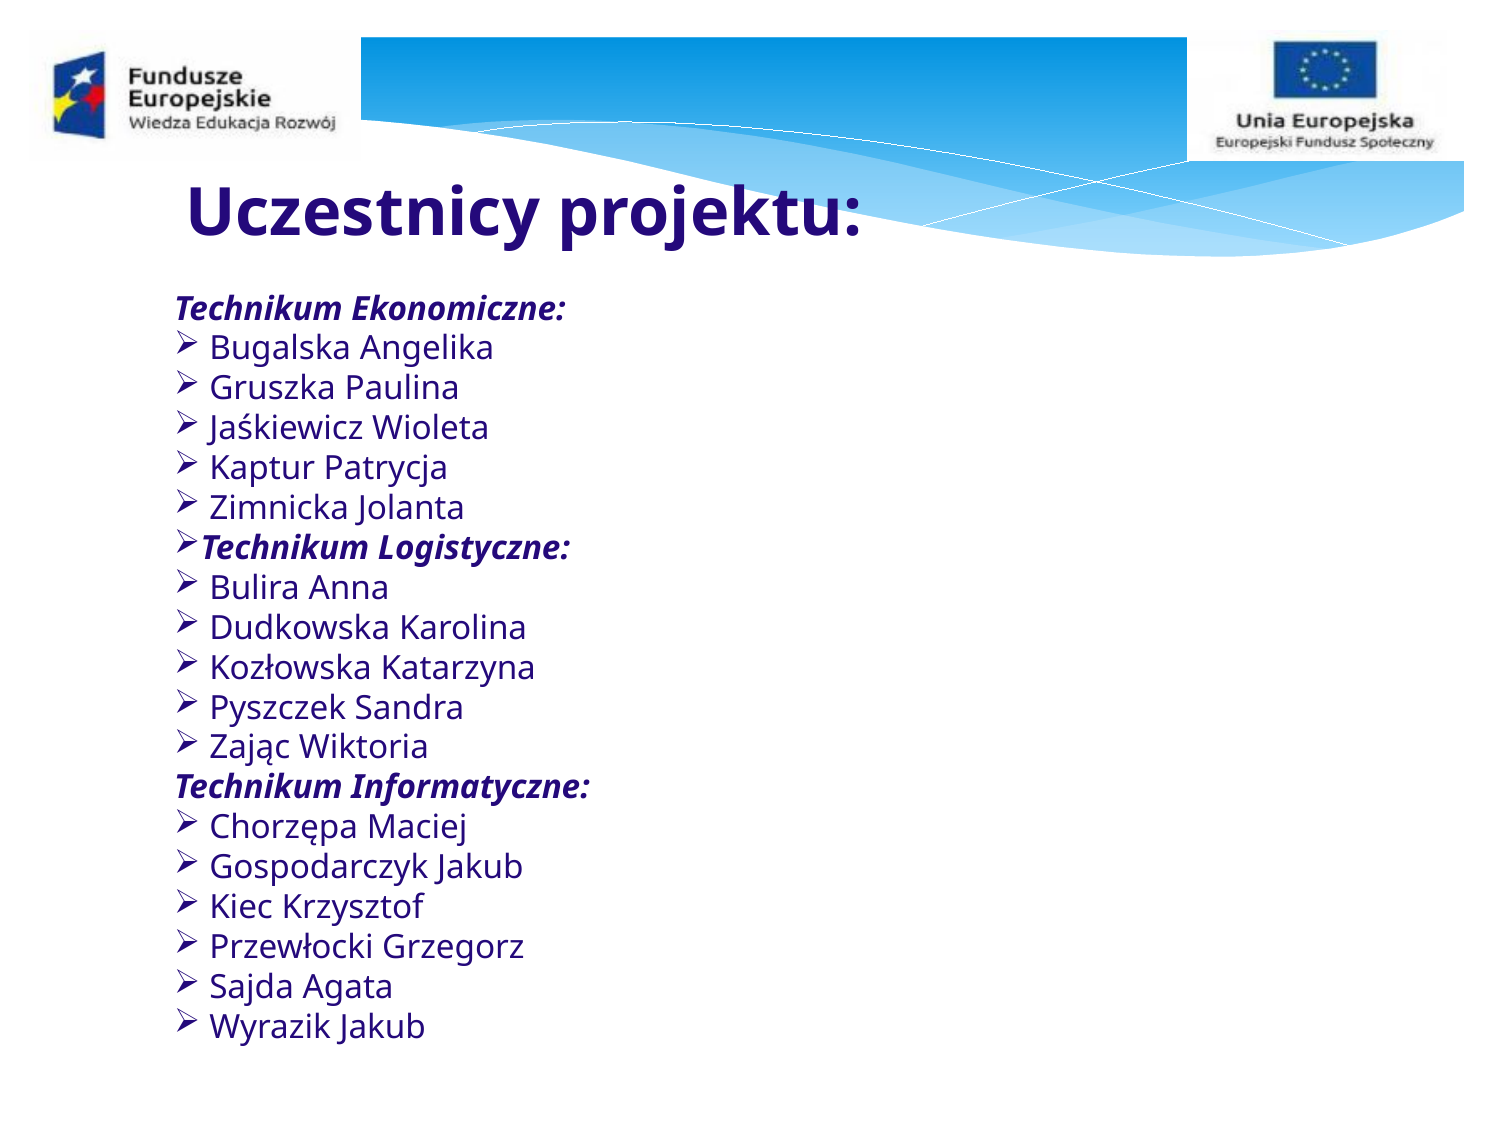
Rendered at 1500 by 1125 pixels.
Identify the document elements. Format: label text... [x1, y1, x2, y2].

text_box Technikum Ekonomiczne: Bugalska Angelika Gruszka Paulina Jaśkiewicz Wioleta Kaptur Patrycja Zimnicka Jolanta Technikum Logistyczne: Bulira Anna Dudkowska Karolina Kozłowska Katarzyna Pyszczek Sandra Zając Wiktoria Technikum Informatyczne: Chorzępa Maciej Gospodarczyk Jakub Kiec Krzysztof Przewłocki Grzegorz Sajda Agata Wyrazik Jakub [159, 278, 1270, 1053]
picture [29, 30, 361, 162]
text_box Uczestnicy projektu: [170, 160, 879, 257]
picture [1186, 30, 1470, 162]
